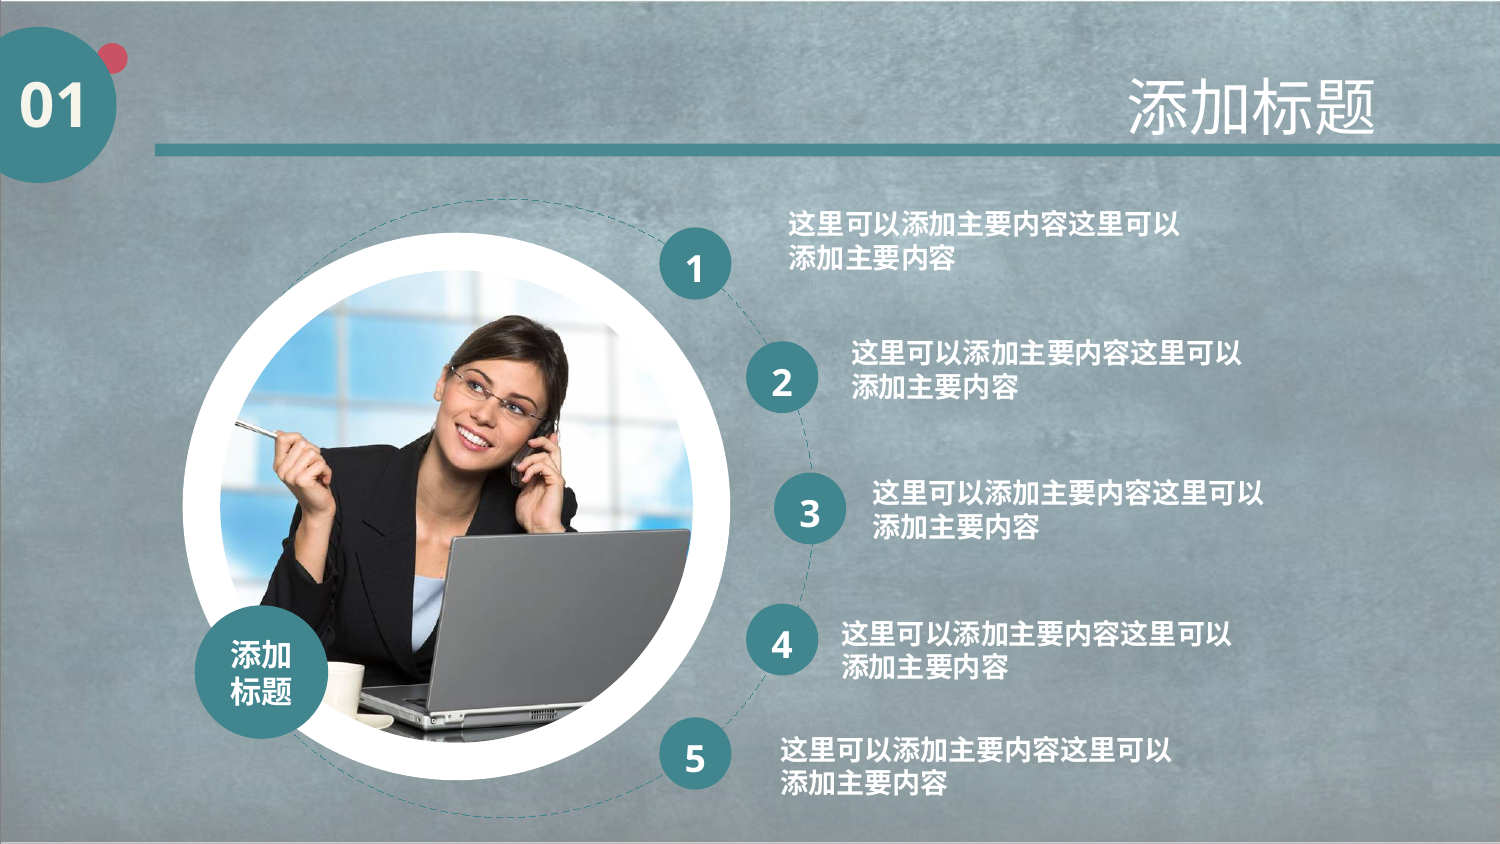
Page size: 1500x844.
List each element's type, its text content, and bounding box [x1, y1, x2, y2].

text_box 这里可以添加主要内容这里可以添加主要内容 [858, 467, 1303, 550]
text_box [278, 199, 813, 818]
text_box [0, 25, 105, 185]
text_box 2 [746, 341, 819, 414]
text_box 添加标题 [1111, 60, 1449, 149]
text_box 单击添加文本单击添加 文本单击添加文本 [0, 0, 1500, 844]
text_box [220, 270, 693, 743]
text_box 4 [746, 603, 819, 676]
text_box 3 [774, 472, 847, 545]
text_box [182, 232, 731, 781]
text_box 这里可以添加主要内容这里可以添加主要内容 [765, 724, 1211, 807]
text_box 5 [659, 717, 732, 790]
text_box 01 [4, 57, 117, 148]
text_box [97, 41, 129, 75]
text_box 1 [659, 227, 732, 300]
text_box 添加 标题 [213, 627, 309, 718]
text_box 这里可以添加主要内容这里可以添加主要内容 [774, 199, 1219, 282]
text_box 这里可以添加主要内容这里可以添加主要内容 [826, 608, 1271, 691]
text_box 这里可以添加主要内容这里可以添加主要内容 [836, 328, 1281, 411]
text_box [194, 605, 329, 739]
